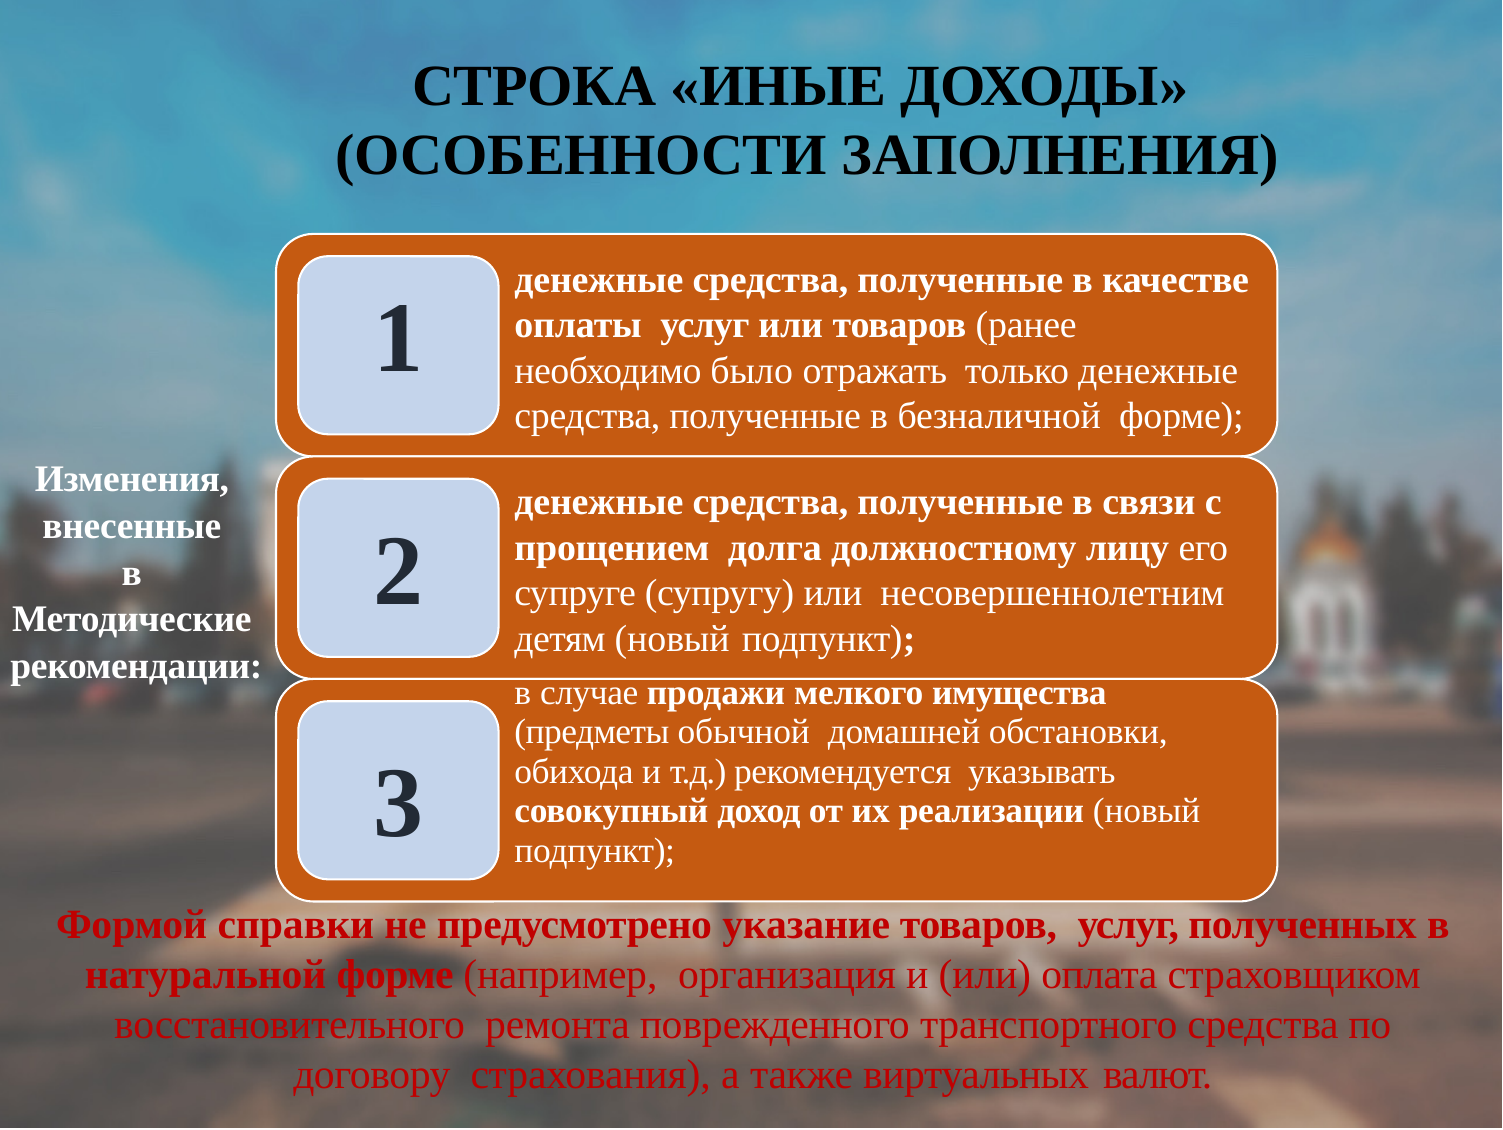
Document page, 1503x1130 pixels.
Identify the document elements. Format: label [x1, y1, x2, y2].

picture [0, 0, 1502, 1128]
text_box [275, 233, 1278, 902]
